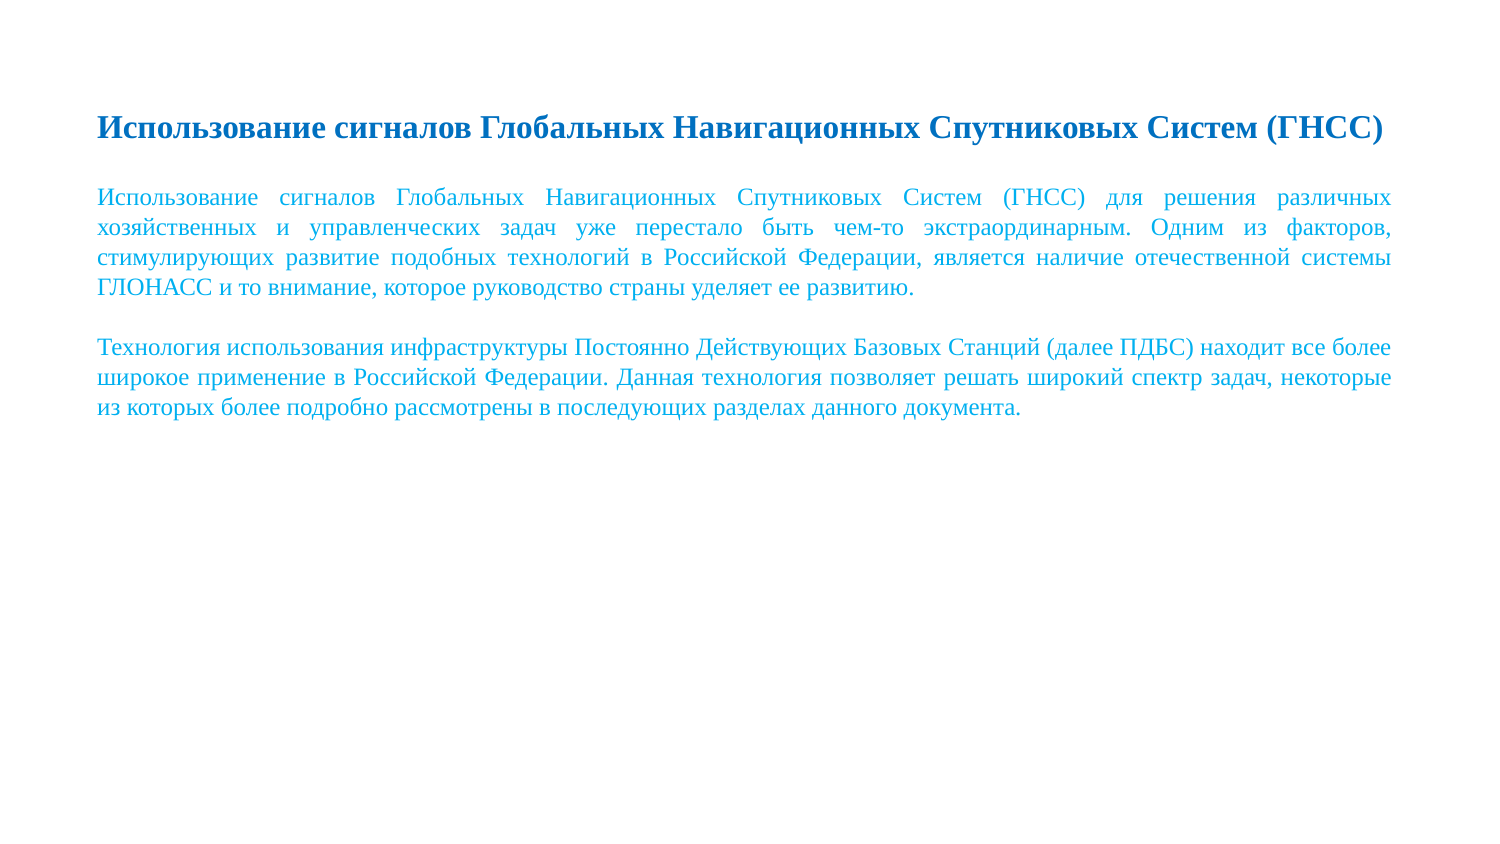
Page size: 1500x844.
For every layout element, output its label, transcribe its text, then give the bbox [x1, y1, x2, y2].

text_box Использование сигналов Глобальных Навигационных Спутниковых Систем (ГНСС) [82, 97, 1420, 153]
text_box Использование сигналов Глобальных Навигационных Спутниковых Систем (ГНСС) для решения различных хозяйственных и управленческих задач уже перестало быть чем-то экстраординарным. Одним из факторов, стимулирующих развитие подобных технологий в Российской Федерации, является наличие отечественной системы ГЛОНАСС и то внимание, которое руководство страны уделяет ее развитию. Технология использования инфраструктуры Постоянно Действующих Базовых Станций (далее ПДБС) находит все более широкое применение в Российской Федерации. Данная технология позволяет решать широкий спектр задач, некоторые из которых более подробно рассмотрены в последующих разделах данного документа. [82, 173, 1408, 428]
